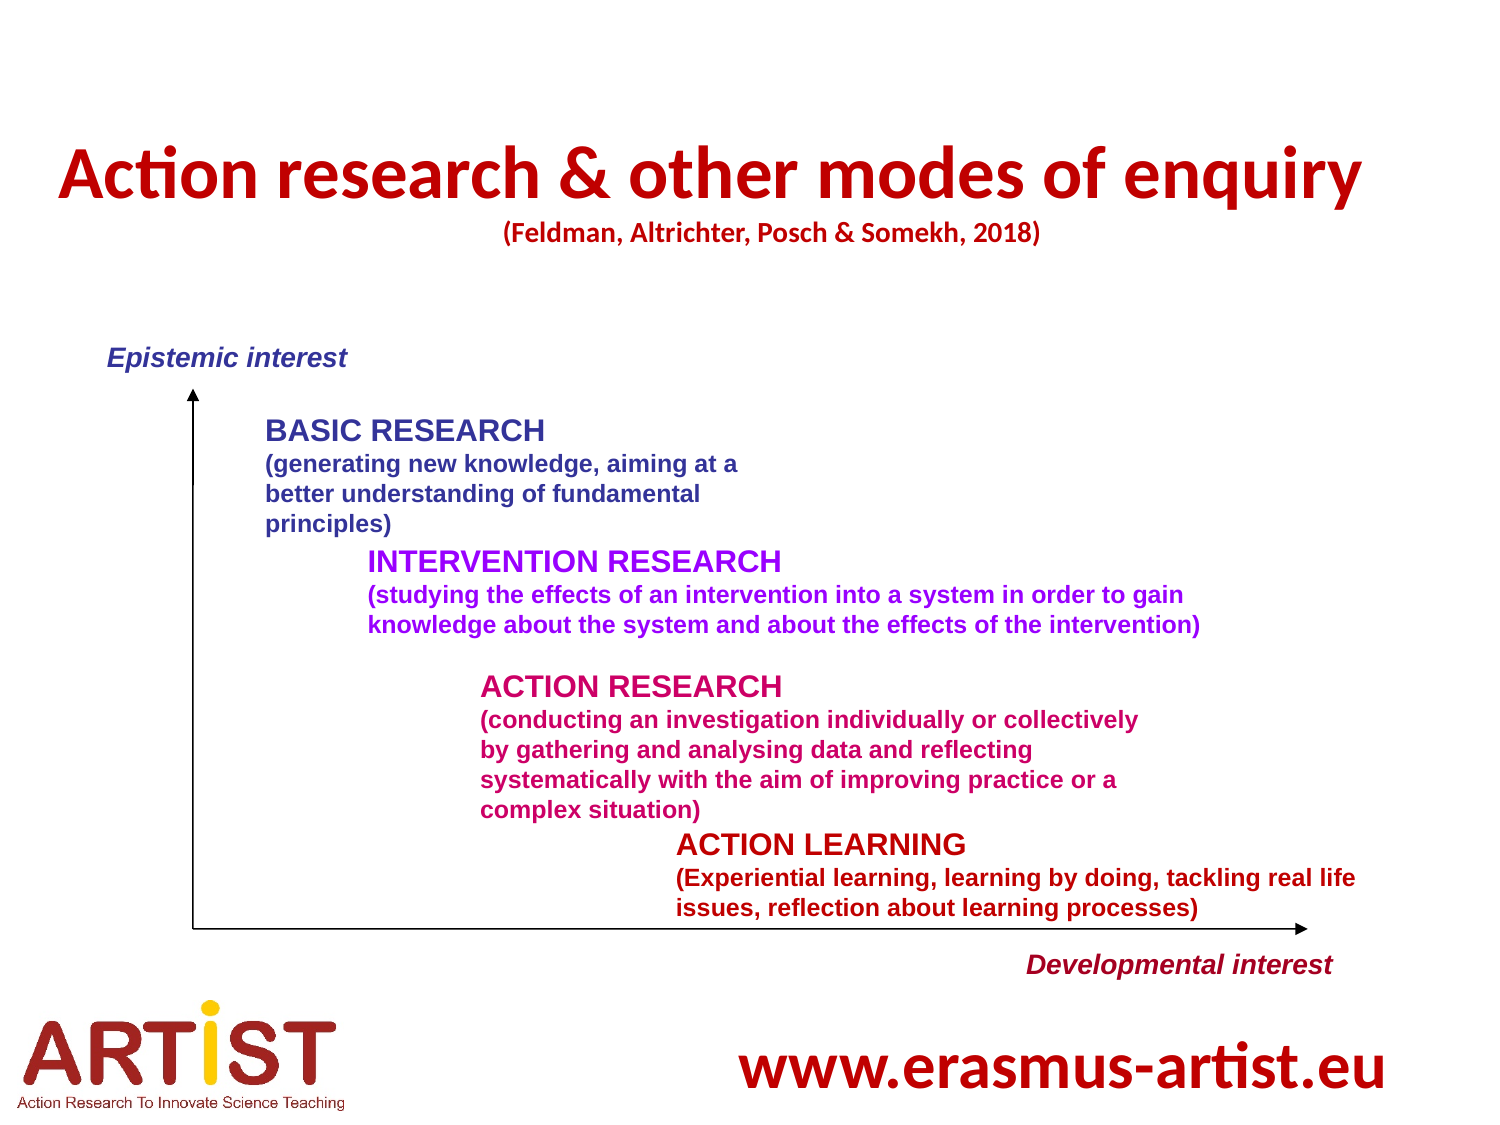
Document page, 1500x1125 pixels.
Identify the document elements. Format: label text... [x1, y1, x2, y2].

text_box INTERVENTION RESEARCH (studying the effects of an intervention into a system in order to gain knowledge about the system and about the effects of the intervention) [352, 533, 1218, 646]
text_box www.erasmus-artist.eu [679, 1014, 1447, 1110]
text_box [186, 388, 200, 928]
text_box [1295, 930, 1306, 936]
text_box Developmental interest [1011, 938, 1357, 988]
text_box BASIC RESEARCH (generating new knowledge, aiming at a better understanding of fundamental principles) [250, 403, 824, 546]
text_box Epistemic interest [92, 332, 367, 381]
text_box ACTION LEARNING (Experiential learning, learning by doing, tackling real life issues, reflection about learning processes) [661, 817, 1409, 930]
text_box ACTION RESEARCH (conducting an investigation individually or collectively by gathering and analysing data and reflecting systematically with the aim of improving practice or a complex situation) [465, 658, 1184, 831]
text_box Action research & other modes of enquiry (Feldman, Altrichter, Posch & Somekh, 2018) [43, 115, 1500, 256]
picture [17, 1000, 344, 1111]
